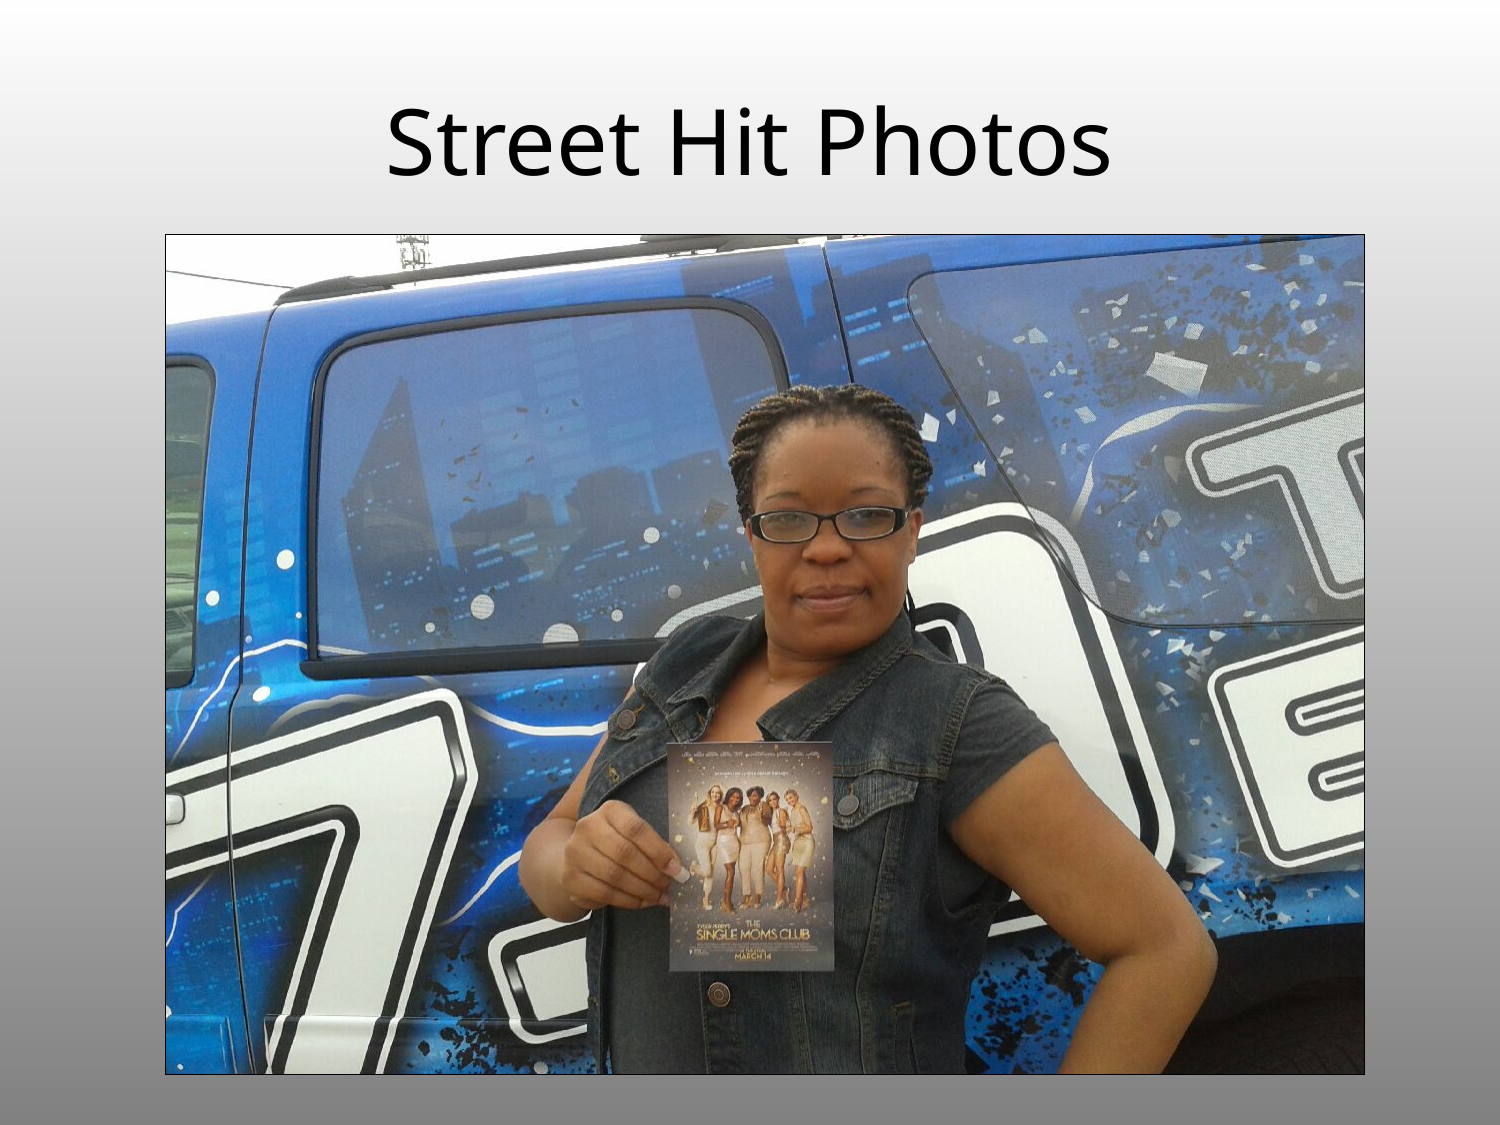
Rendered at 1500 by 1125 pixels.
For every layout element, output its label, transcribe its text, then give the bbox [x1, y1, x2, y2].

picture [164, 233, 1366, 1076]
title Street Hit Photos [75, 45, 1425, 233]
